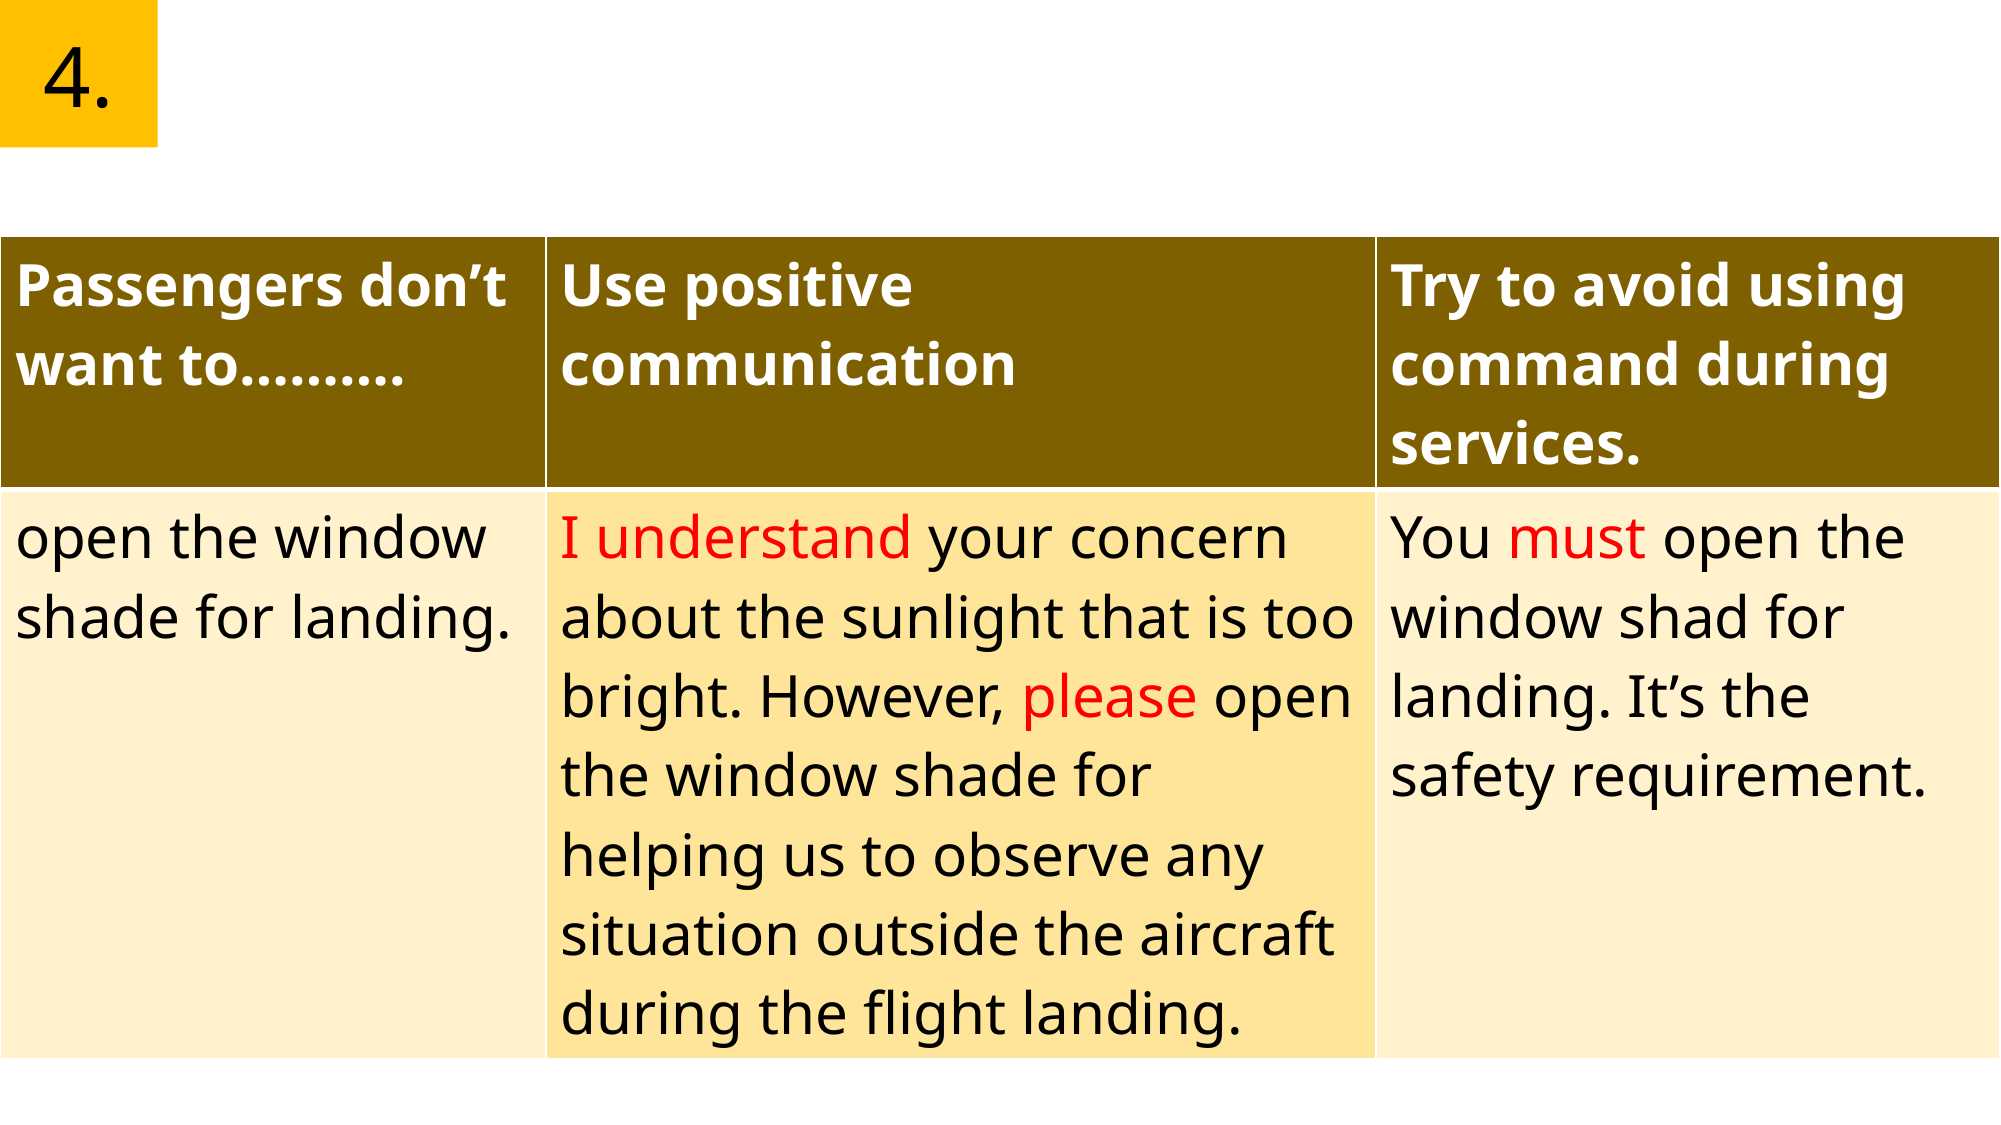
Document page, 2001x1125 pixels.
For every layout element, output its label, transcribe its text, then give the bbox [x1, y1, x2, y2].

table_header Use positive communication [547, 237, 1375, 487]
table_header Passengers don’t want to………. [1, 237, 545, 487]
table_cell open the window shade for landing. [1, 492, 545, 1058]
text_box 4. [0, 0, 158, 148]
table_header Try to avoid using command during services. [1377, 237, 1999, 487]
table_cell You must open the window shad for landing. It’s the safety requirement. [1377, 492, 1999, 1058]
table_cell I understand your concern about the sunlight that is too bright. However, please open the window shade for helping us to observe any situation outside the aircraft during the flight landing. [547, 492, 1375, 1058]
